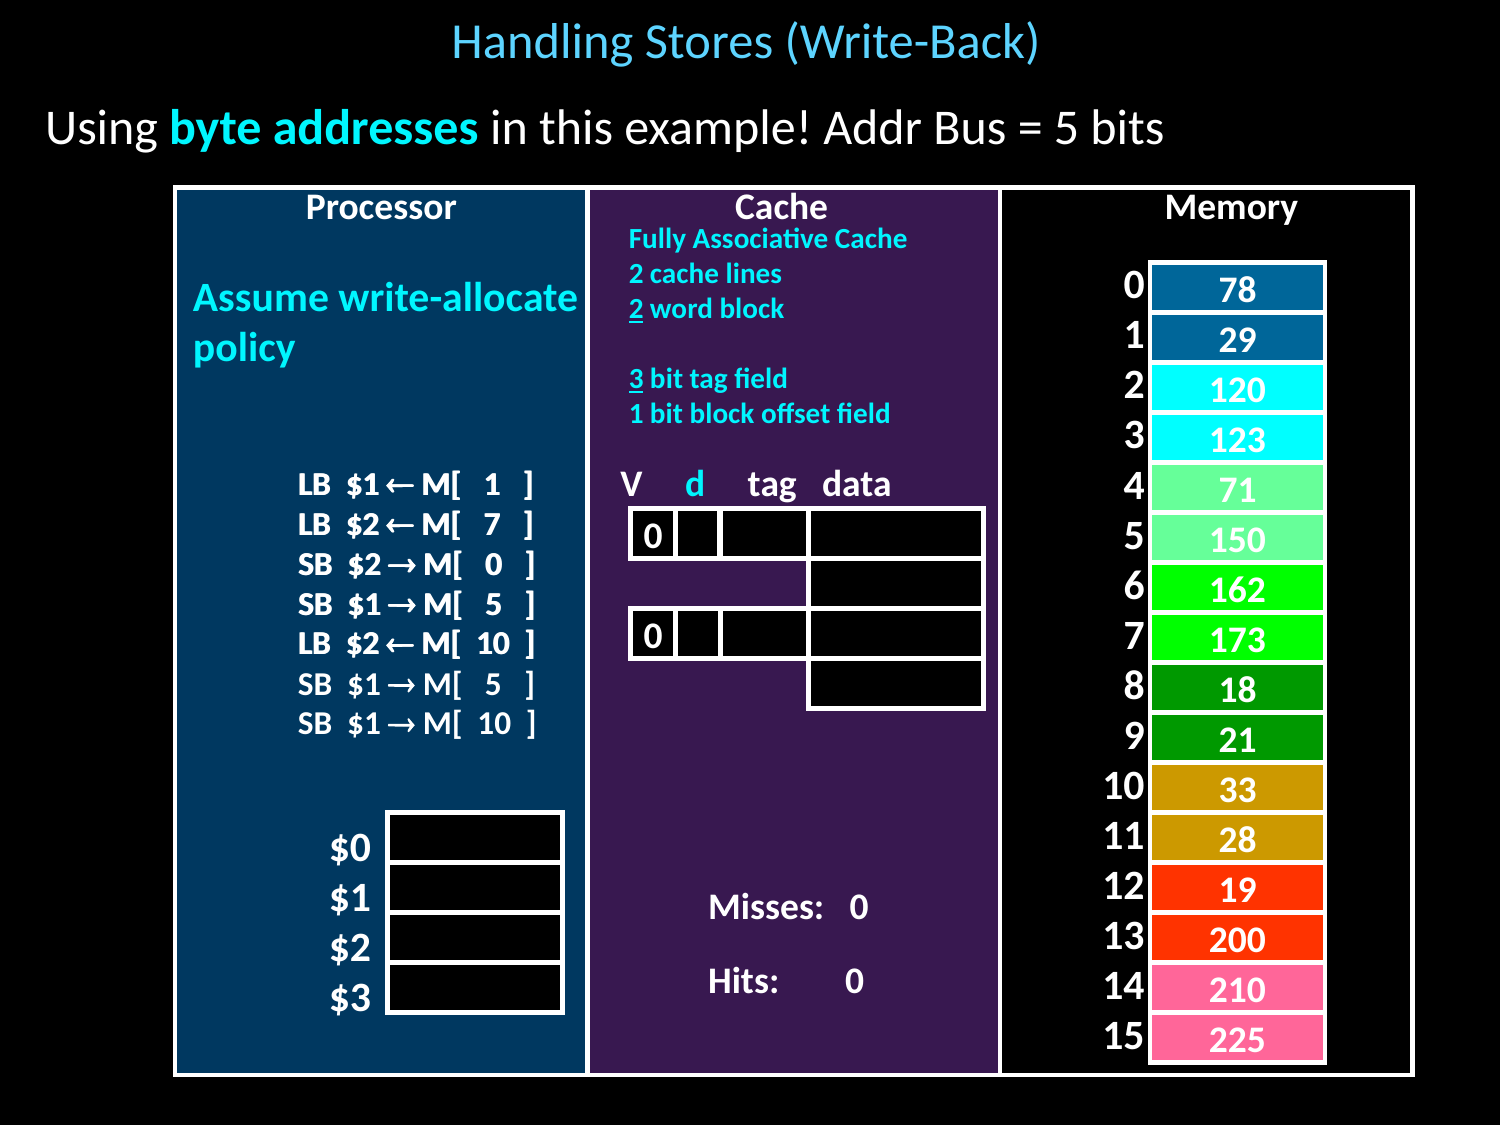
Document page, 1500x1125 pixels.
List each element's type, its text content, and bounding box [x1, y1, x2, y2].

text_box 173 [1149, 612, 1325, 663]
text_box V d tag data [574, 451, 938, 512]
text_box 225 [1149, 1012, 1325, 1063]
text_box Processor [291, 174, 473, 235]
text_box 0 [630, 508, 676, 559]
text_box 21 [1149, 712, 1325, 763]
text_box [387, 812, 563, 862]
text_box 0 1 2 3 4 5 6 7 8 9 10 11 12 13 14 15 [1087, 249, 1160, 1065]
text_box [808, 608, 984, 658]
text_box 120 [1149, 362, 1325, 413]
text_box [387, 862, 563, 912]
text_box Misses: 0 Hits: 0 [693, 874, 884, 1015]
text_box 29 [1160, 313, 1325, 362]
text_box Using byte addresses in this example! Addr Bus = 5 bits [30, 86, 1180, 162]
text_box [999, 187, 1413, 1075]
text_box $0 $1 $2 $3 [313, 812, 387, 1028]
text_box [676, 608, 721, 659]
text_box Memory [1149, 174, 1314, 235]
text_box [808, 508, 984, 558]
text_box LB $1  M[ 1 ] LB $2  M[ 7 ] SB $2  M[ 0 ] SB $1  M[ 5 ] LB $2  M[ 10 ] SB $1  M[ 5 ] SB $1  M[ 10 ] [283, 454, 552, 749]
text_box 33 [1160, 763, 1325, 812]
text_box [808, 658, 984, 709]
text_box 19 [1160, 863, 1325, 912]
text_box 200 [1149, 912, 1325, 963]
text_box 162 [1160, 562, 1325, 612]
text_box 71 [1149, 462, 1325, 513]
text_box [676, 508, 720, 559]
text_box 78 [1149, 262, 1325, 313]
title Handling Stores (Write-Back) [108, 0, 1384, 77]
text_box [174, 187, 588, 1075]
text_box 28 [1149, 812, 1325, 863]
text_box Assume write-allocate policy [178, 262, 594, 378]
text_box [588, 187, 999, 1075]
text_box 18 [1160, 663, 1325, 712]
text_box [720, 512, 808, 559]
text_box 0 [630, 608, 676, 659]
text_box Cache [720, 174, 844, 212]
text_box [808, 558, 984, 608]
text_box 210 [1160, 963, 1325, 1012]
text_box 150 [1160, 513, 1325, 562]
text_box [387, 962, 563, 1013]
text_box 123 [1160, 413, 1325, 462]
text_box [721, 608, 808, 659]
text_box [387, 912, 563, 962]
text_box Fully Associative Cache 2 cache lines 2 word block 3 bit tag field 1 bit block offset field [614, 212, 924, 437]
